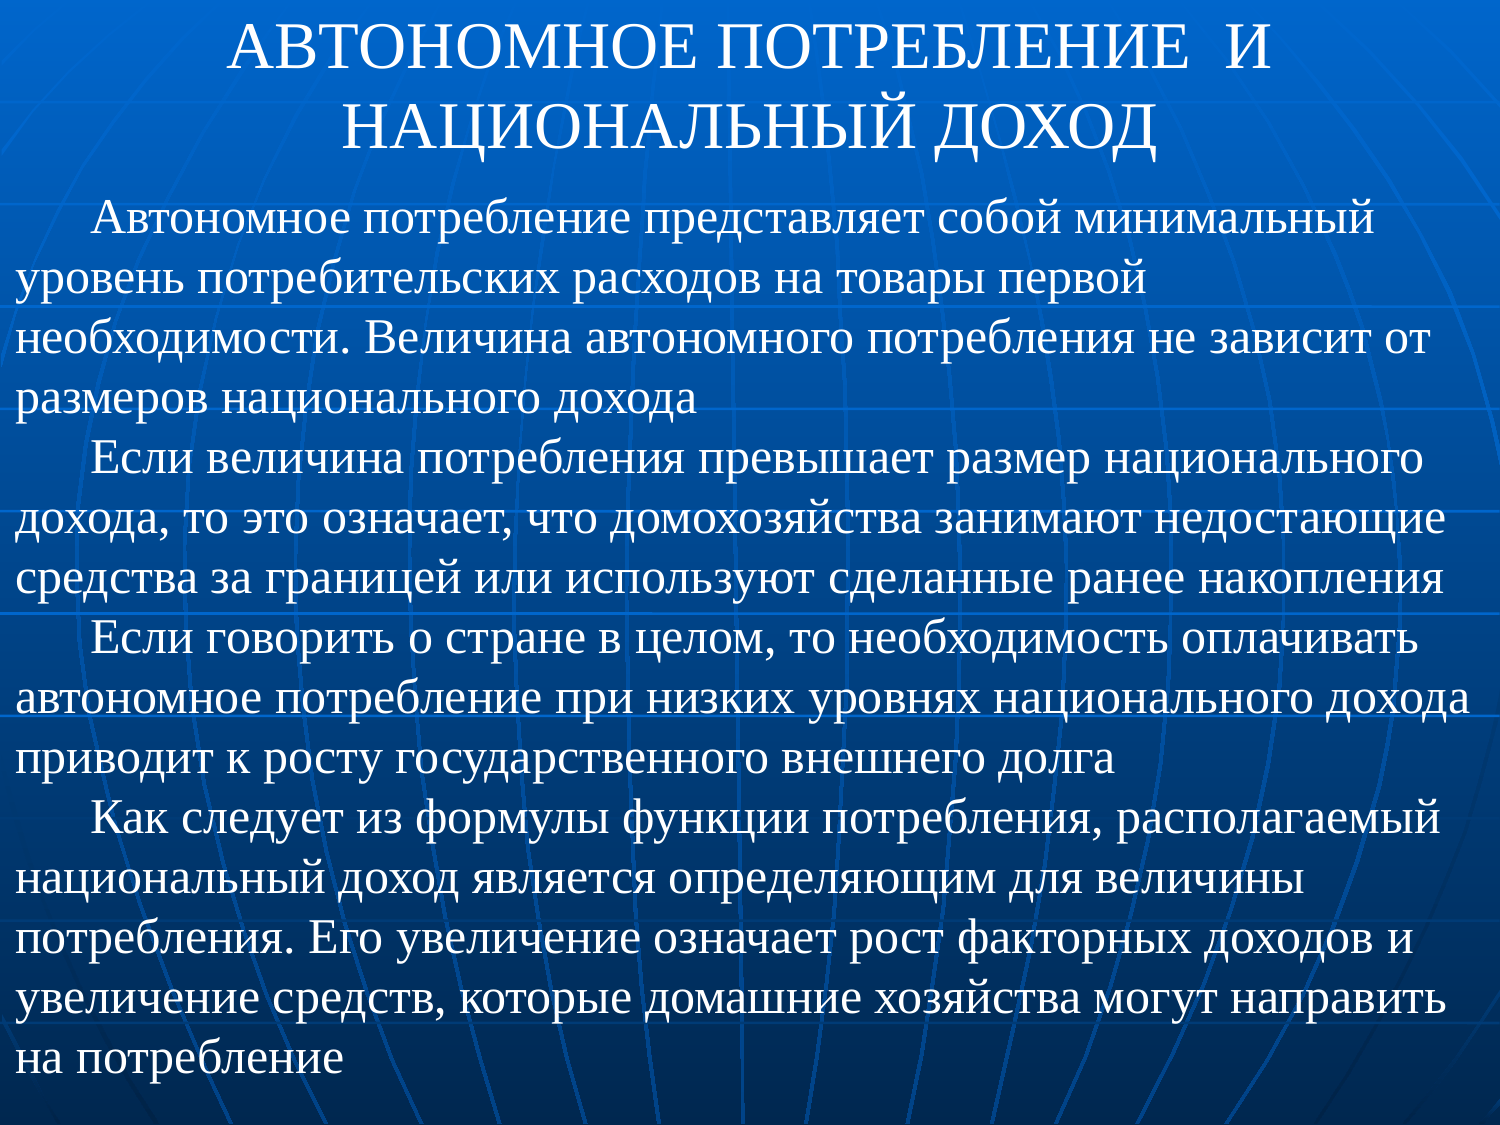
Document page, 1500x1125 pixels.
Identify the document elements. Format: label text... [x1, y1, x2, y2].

title Автономное потребление и национальный доход [0, 0, 1500, 165]
list Автономное потребление представляет собой минимальный уровень потребительских расходов на товары первой необходимости. Величина автономного потребления не зависит от размеров национального дохода Если величина потребления превышает размер национального дохода, то это означает, что домохозяйства занимают недостающие средства за границей или используют сделанные ранее накопления Если говорить о стране в целом, то необходимость оплачивать автономное потребление при низких уровнях национального дохода приводит к росту государственного внешнего долга Как следует из формулы функции потребления, располагаемый национальный доход является определяющим для величины потребления. Его увеличение означает рост факторных доходов и увеличение средств, которые домашние хозяйства могут направить на потребление [0, 175, 1500, 1102]
